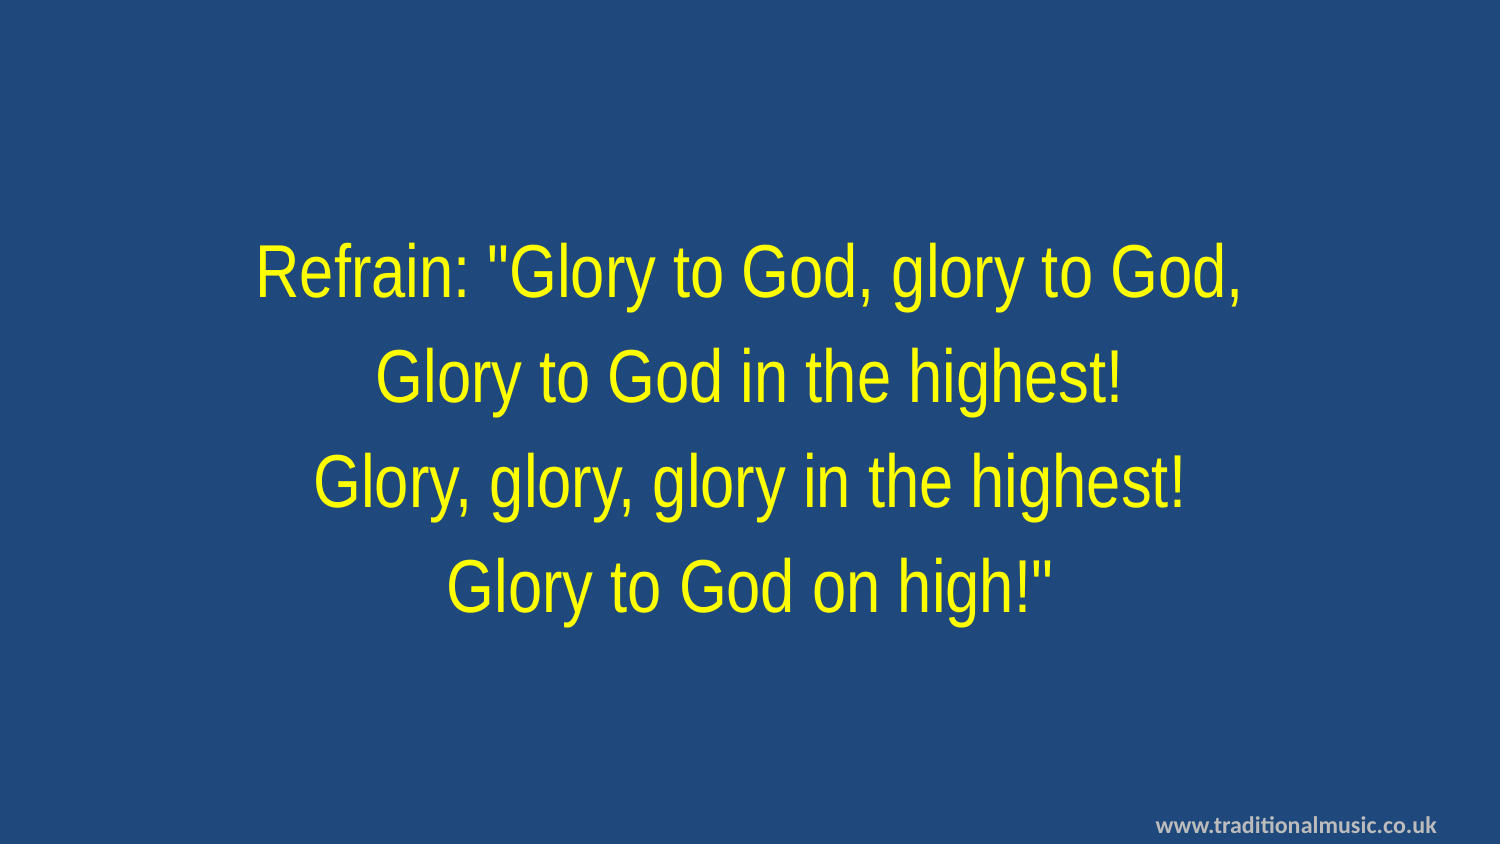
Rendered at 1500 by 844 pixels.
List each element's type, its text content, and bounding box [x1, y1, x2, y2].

list Refrain: "Glory to God, glory to God, Glory to God in the highest! Glory, glory, glory in the highest! Glory to God on high!" [0, 0, 1500, 844]
